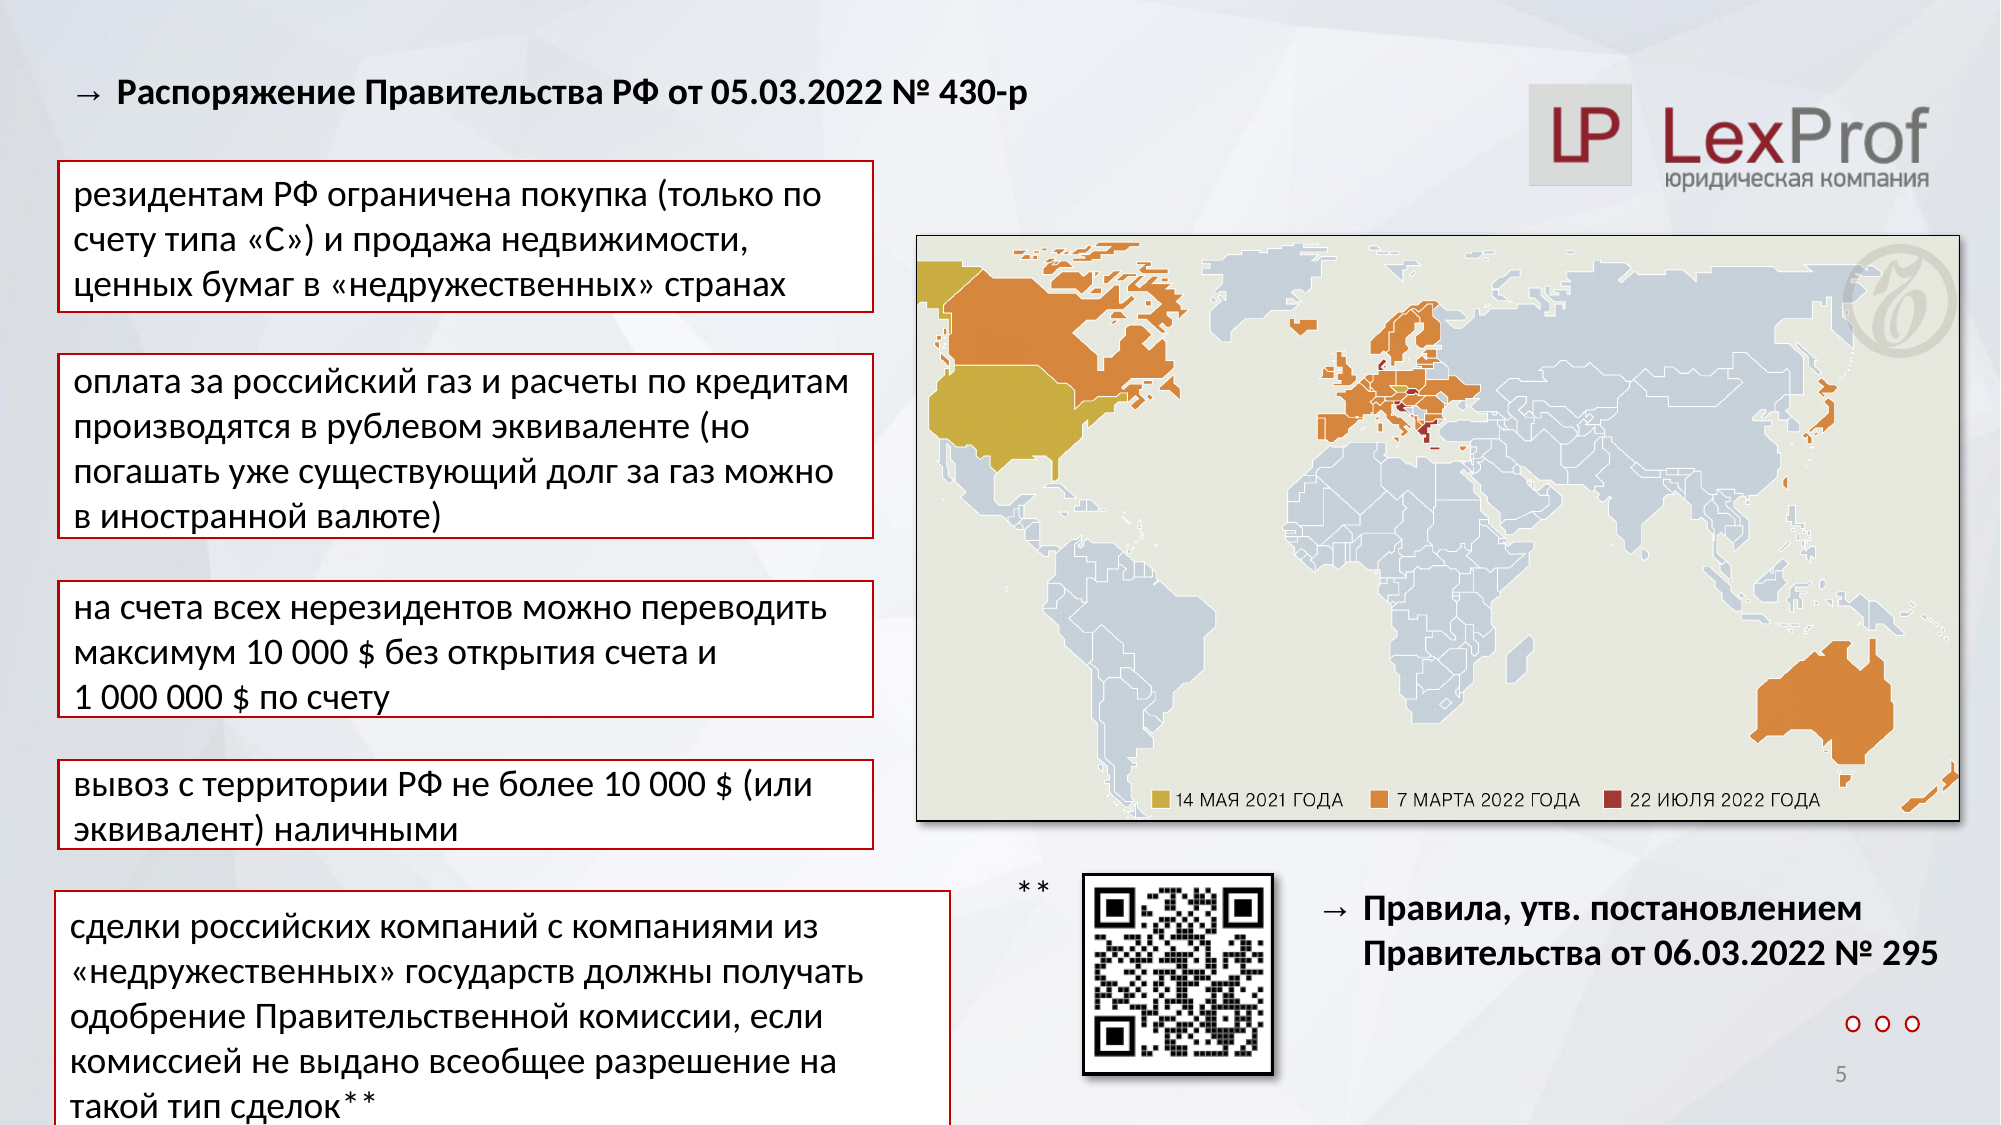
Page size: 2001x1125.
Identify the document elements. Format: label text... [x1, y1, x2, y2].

text_box [1904, 1015, 1920, 1033]
slide_number 5 [1412, 1042, 1863, 1103]
text_box [1875, 1015, 1891, 1033]
text_box Правила, утв. постановлением Правительства от 06.03.2022 № 295 [1301, 875, 1974, 980]
picture [0, 0, 2001, 1125]
text_box на счета всех нерезидентов можно переводить максимум 10 000 $ без открытия счета и 1 000 000 $ по счету [57, 580, 874, 718]
text_box Распоряжение Правительства РФ от 05.03.2022 № 430-р [55, 59, 1066, 120]
text_box сделки российских компаний с компаниями из «недружественных» государств должны получать одобрение Правительственной комиссии, если комиссией не выдано всеобщее разрешение на такой тип сделок** [54, 890, 951, 1125]
text_box вывоз с территории РФ не более 10 000 $ (или эквивалент) наличными [57, 759, 874, 850]
text_box ** [1000, 862, 1068, 923]
text_box оплата за российский газ и расчеты по кредитам производятся в рублевом эквиваленте (но погашать уже существующий долг за газ можно в иностранной валюте) [57, 353, 874, 539]
text_box [1845, 1015, 1861, 1033]
text_box резидентам РФ ограничена покупка (только по счету типа «С») и продажа недвижимости, ценных бумаг в «недружественных» странах [57, 160, 874, 313]
